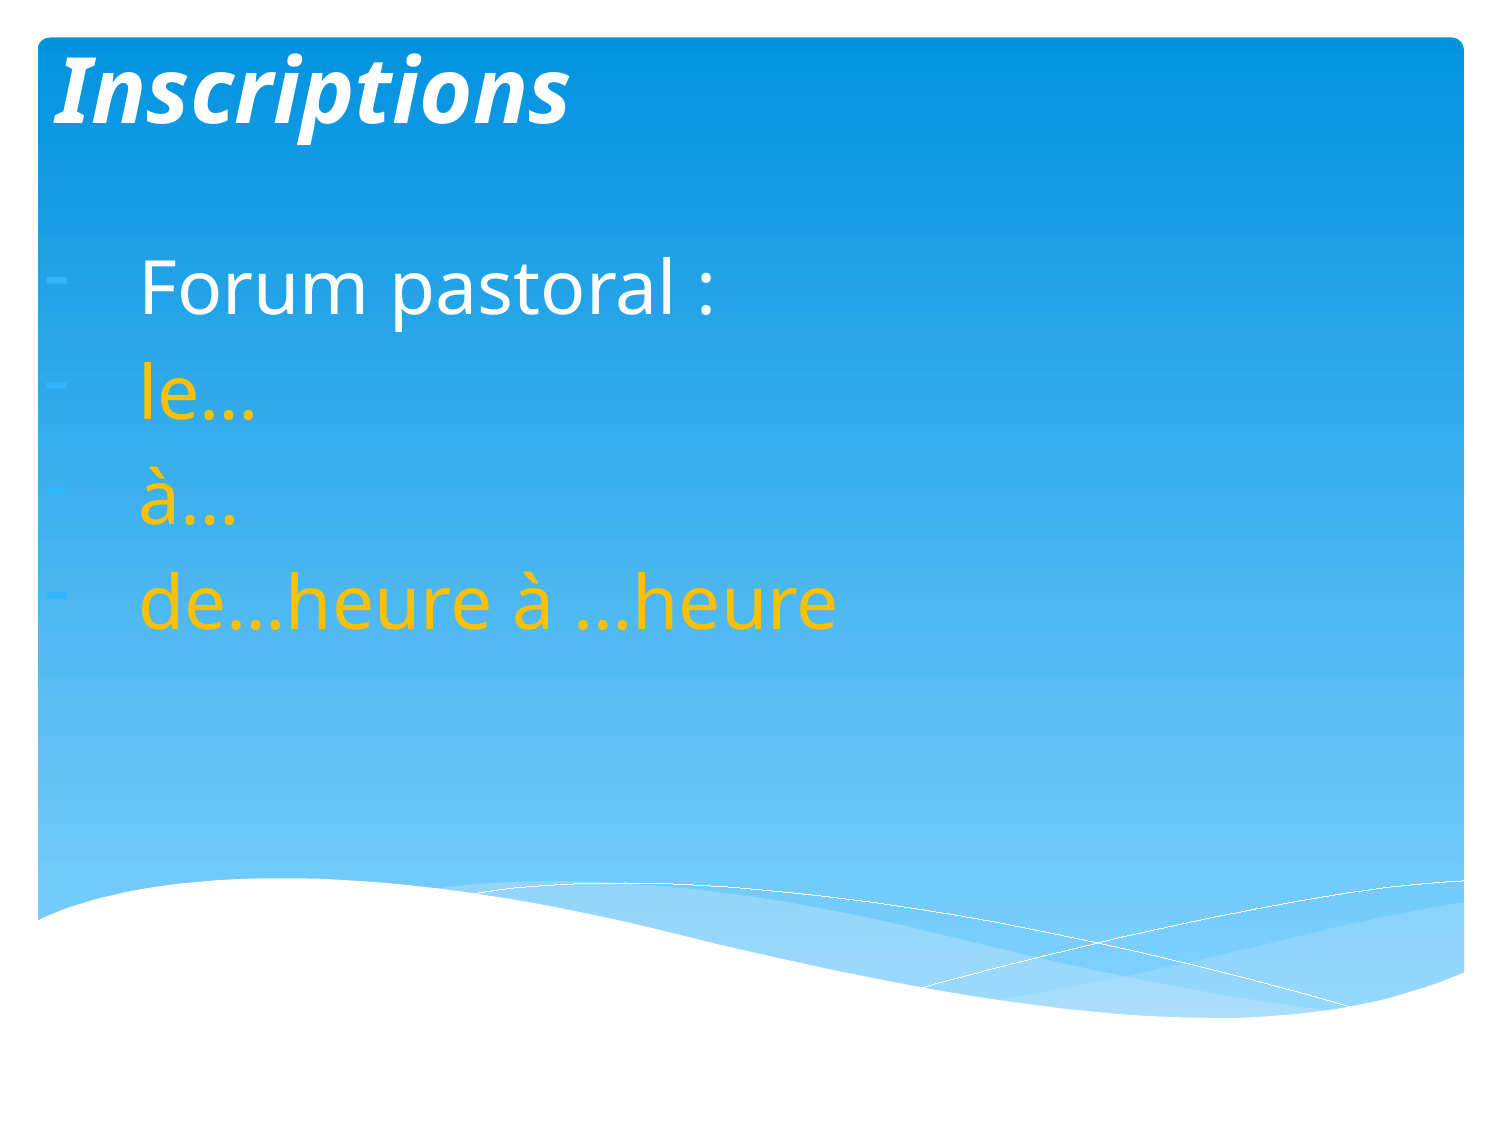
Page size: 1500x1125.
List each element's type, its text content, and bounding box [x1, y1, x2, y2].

title Inscriptions [41, 19, 1353, 149]
subtitle Forum pastoral : le… à… de…heure à …heure [29, 231, 1460, 983]
